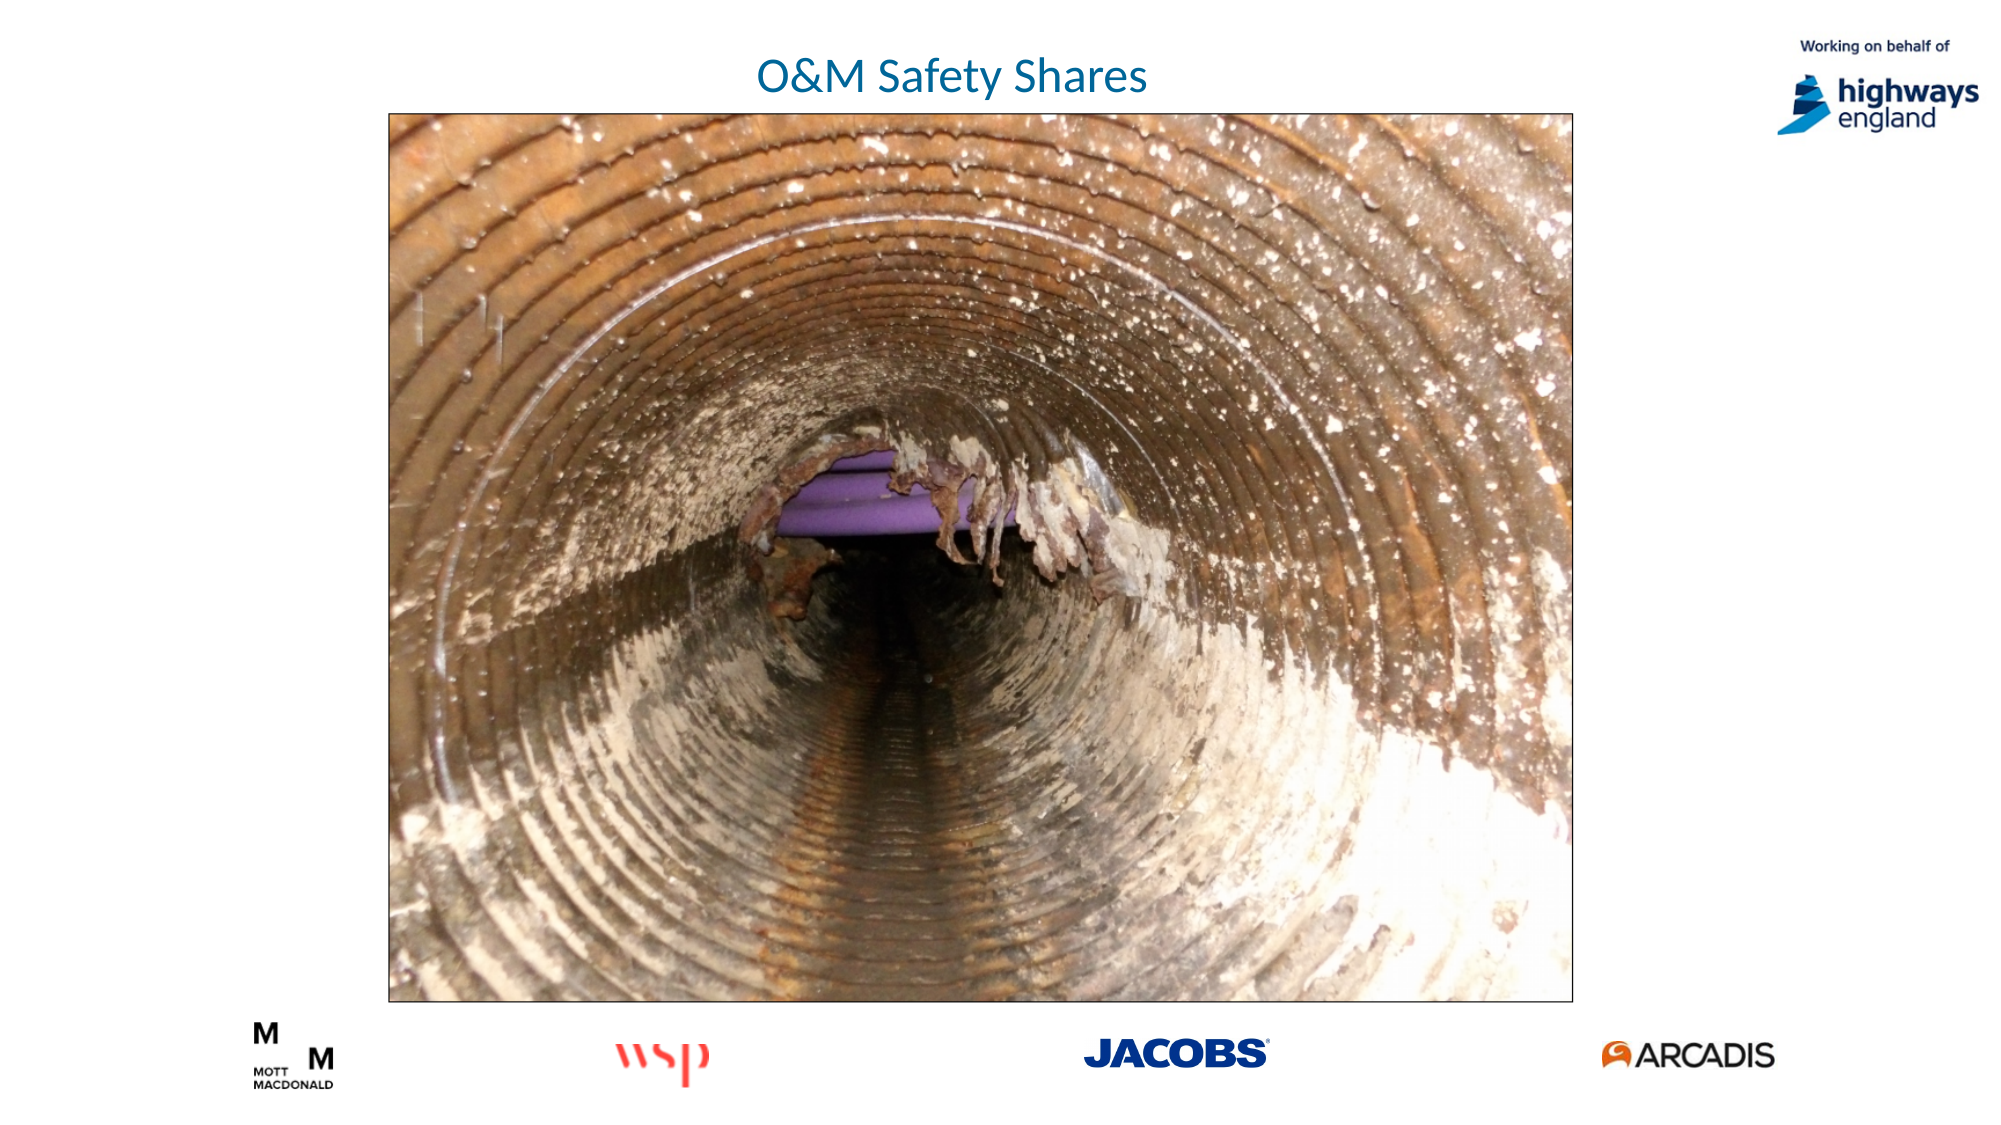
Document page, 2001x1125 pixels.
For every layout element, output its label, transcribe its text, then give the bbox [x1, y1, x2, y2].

picture [385, 111, 1579, 1006]
picture [254, 1022, 334, 1090]
picture [1777, 17, 2001, 159]
text_box O&M Safety Shares [741, 35, 1164, 111]
picture [1602, 1041, 1778, 1071]
picture [614, 1044, 709, 1089]
picture [1084, 1038, 1270, 1068]
